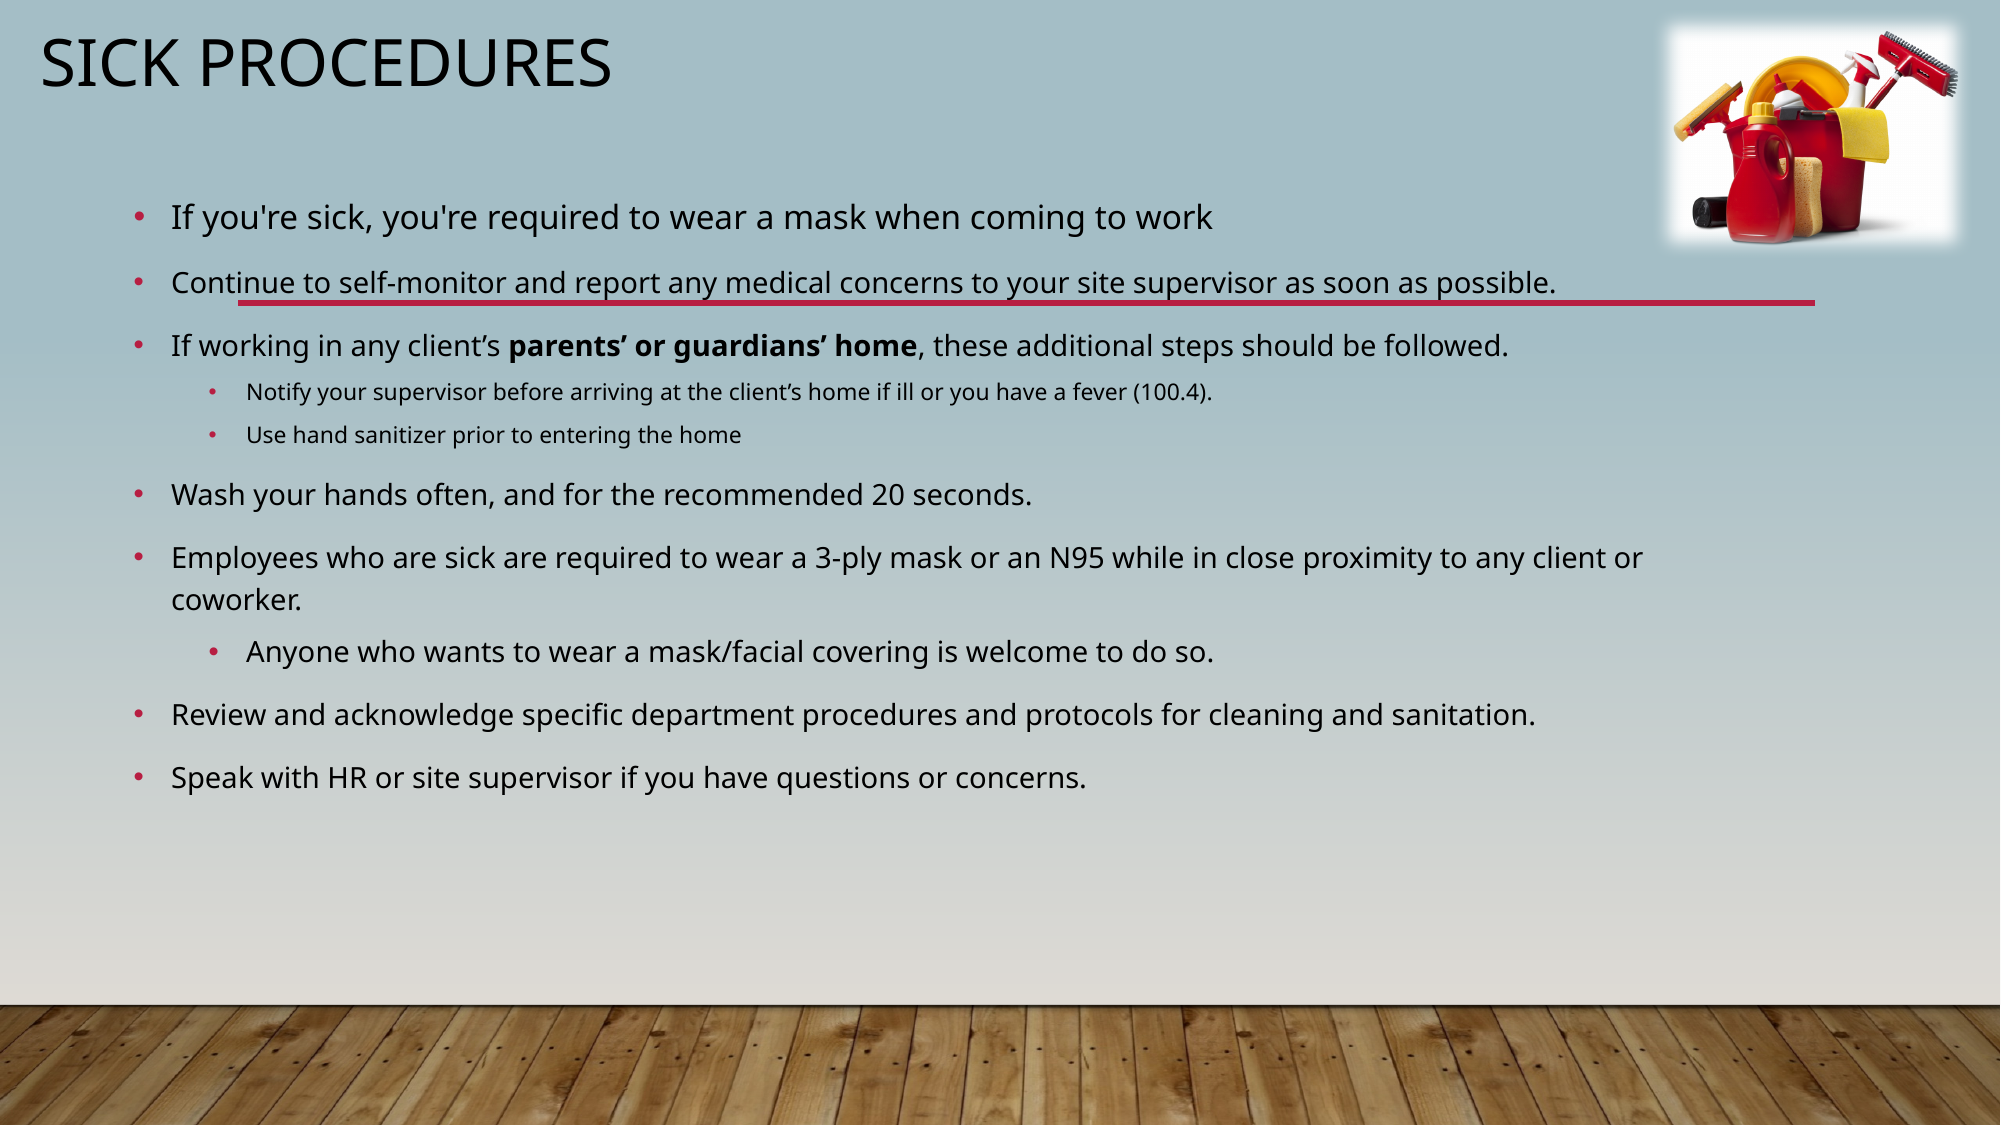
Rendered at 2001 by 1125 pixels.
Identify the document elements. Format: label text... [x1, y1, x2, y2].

title Sick Procedures [25, 22, 1593, 109]
picture [0, 1005, 2000, 1125]
picture [1649, 7, 1976, 261]
list If you're sick, you're required to wear a mask when coming to work Continue to self-monitor and report any medical concerns to your site supervisor as soon as possible. If working in any client’s parents’ or guardians’ home, these additional steps should be followed. Notify your supervisor before arriving at the client’s home if ill or you have a fever (100.4). Use hand sanitizer prior to entering the home Wash your hands often, and for the recommended 20 seconds. Employees who are sick are required to wear a 3-ply mask or an N95 while in close proximity to any client or coworker. Anyone who wants to wear a mask/facial covering is welcome to do so. Review and acknowledge specific department procedures and protocols for cleaning and sanitation. Speak with HR or site supervisor if you have questions or concerns. [118, 180, 1694, 747]
